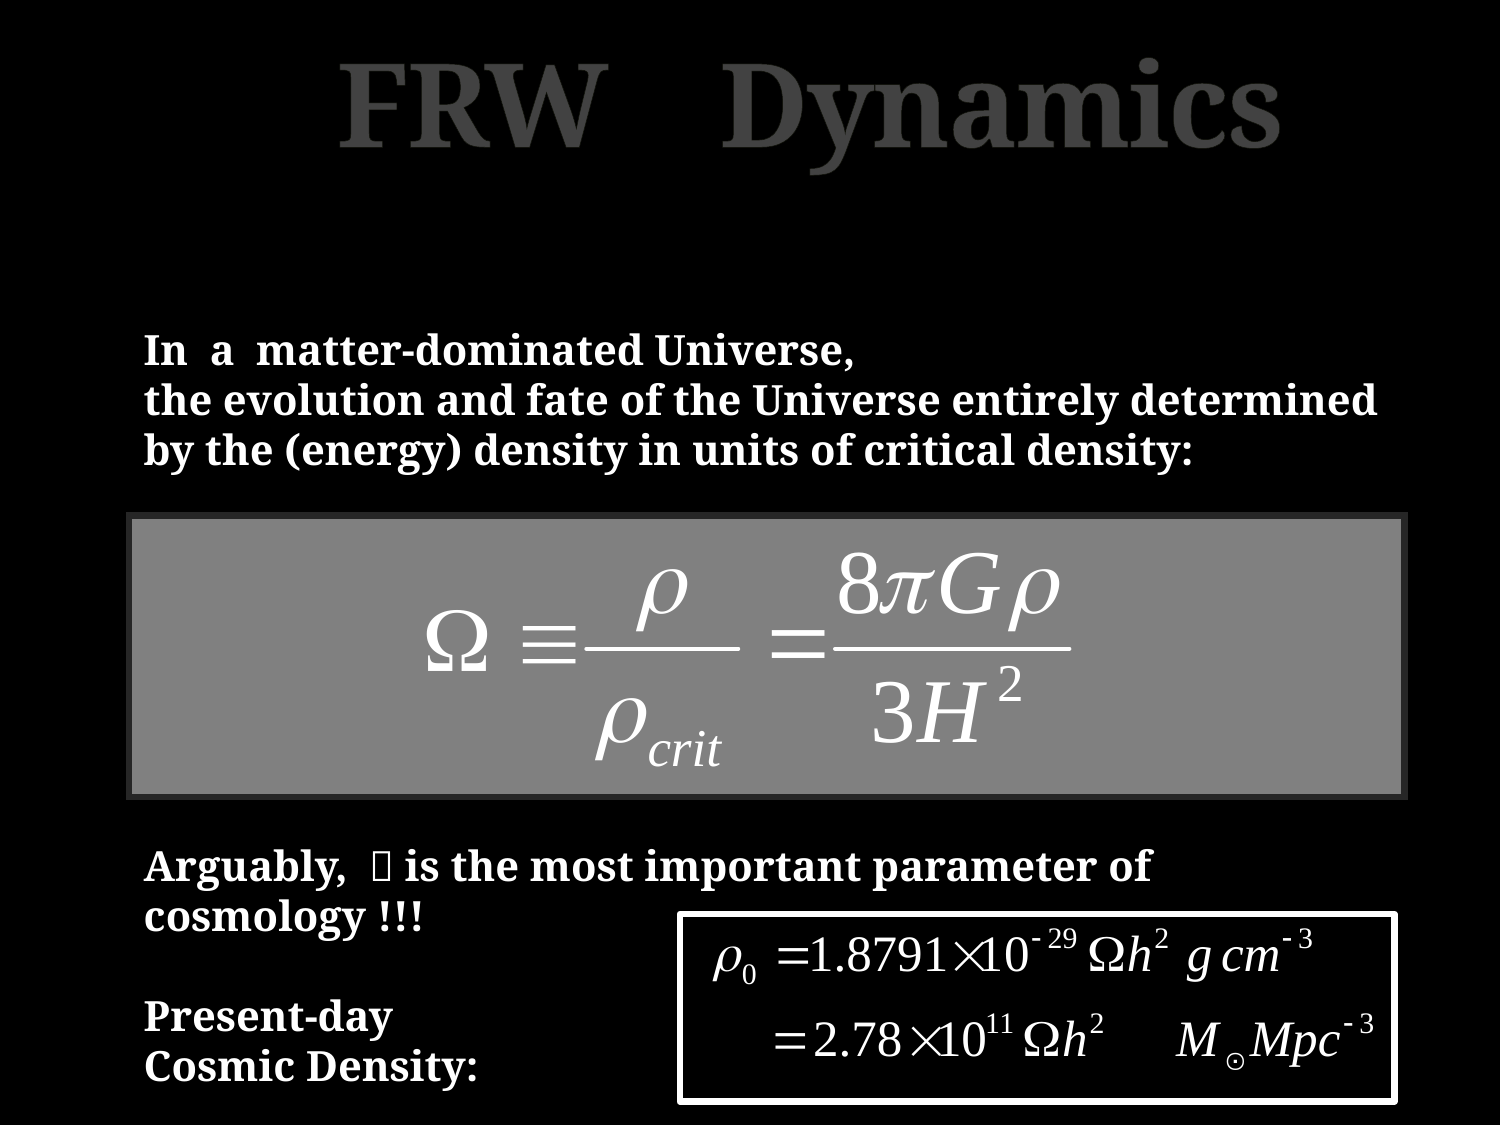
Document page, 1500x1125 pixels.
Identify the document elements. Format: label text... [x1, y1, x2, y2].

title FRW Dynamics [23, 0, 1500, 179]
text_box Arguably,  is the most important parameter of cosmology !!! Present-day Cosmic Density: [128, 832, 1430, 1097]
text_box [704, 915, 1380, 1084]
text_box [677, 911, 1398, 1105]
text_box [412, 529, 1085, 786]
text_box [128, 515, 1405, 797]
text_box In a matter-dominated Universe, the evolution and fate of the Universe entirely determined by the (energy) density in units of critical density: [128, 316, 1430, 482]
